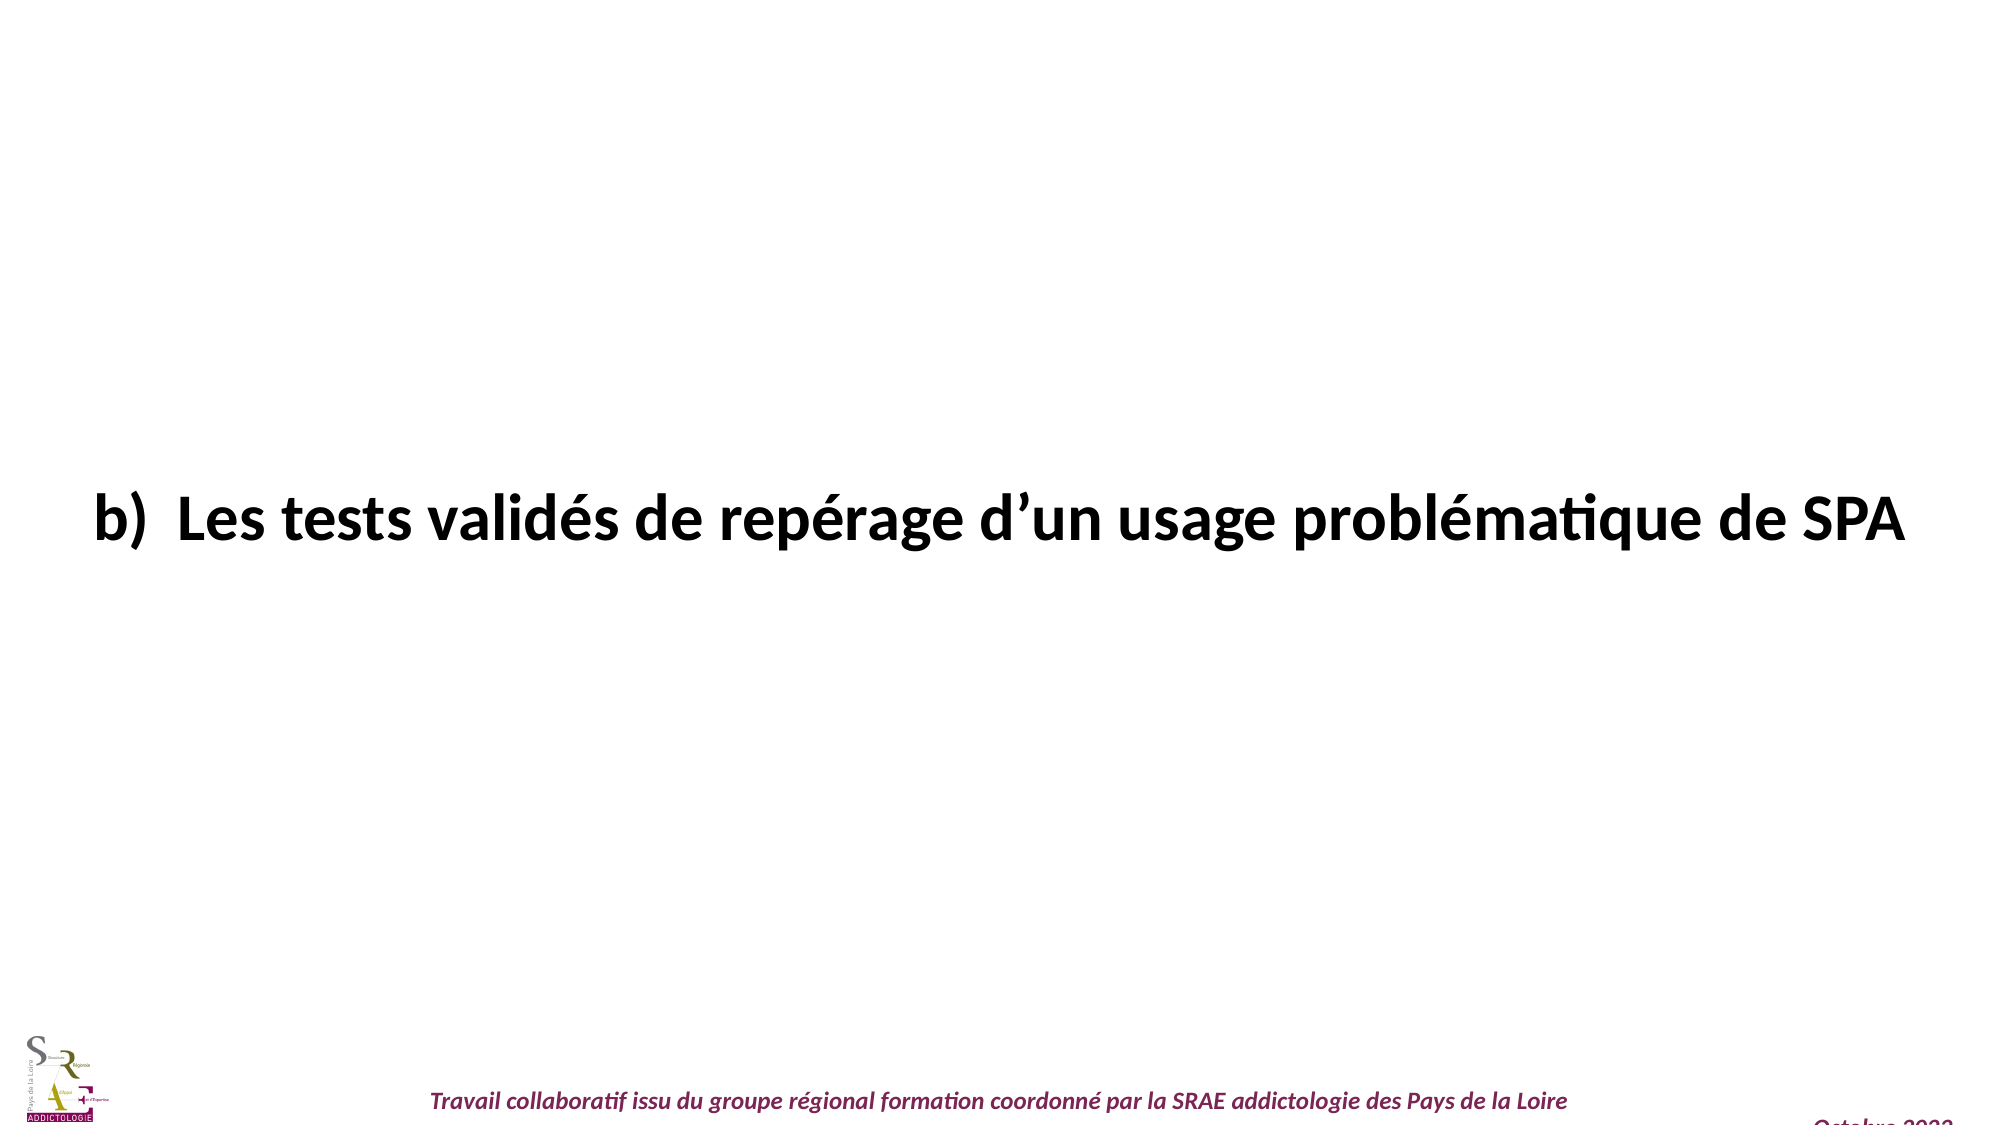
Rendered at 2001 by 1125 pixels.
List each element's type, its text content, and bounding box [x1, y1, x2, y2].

picture [27, 1036, 112, 1122]
text_box Les tests validés de repérage d’un usage problématique de SPA [0, 466, 2000, 562]
